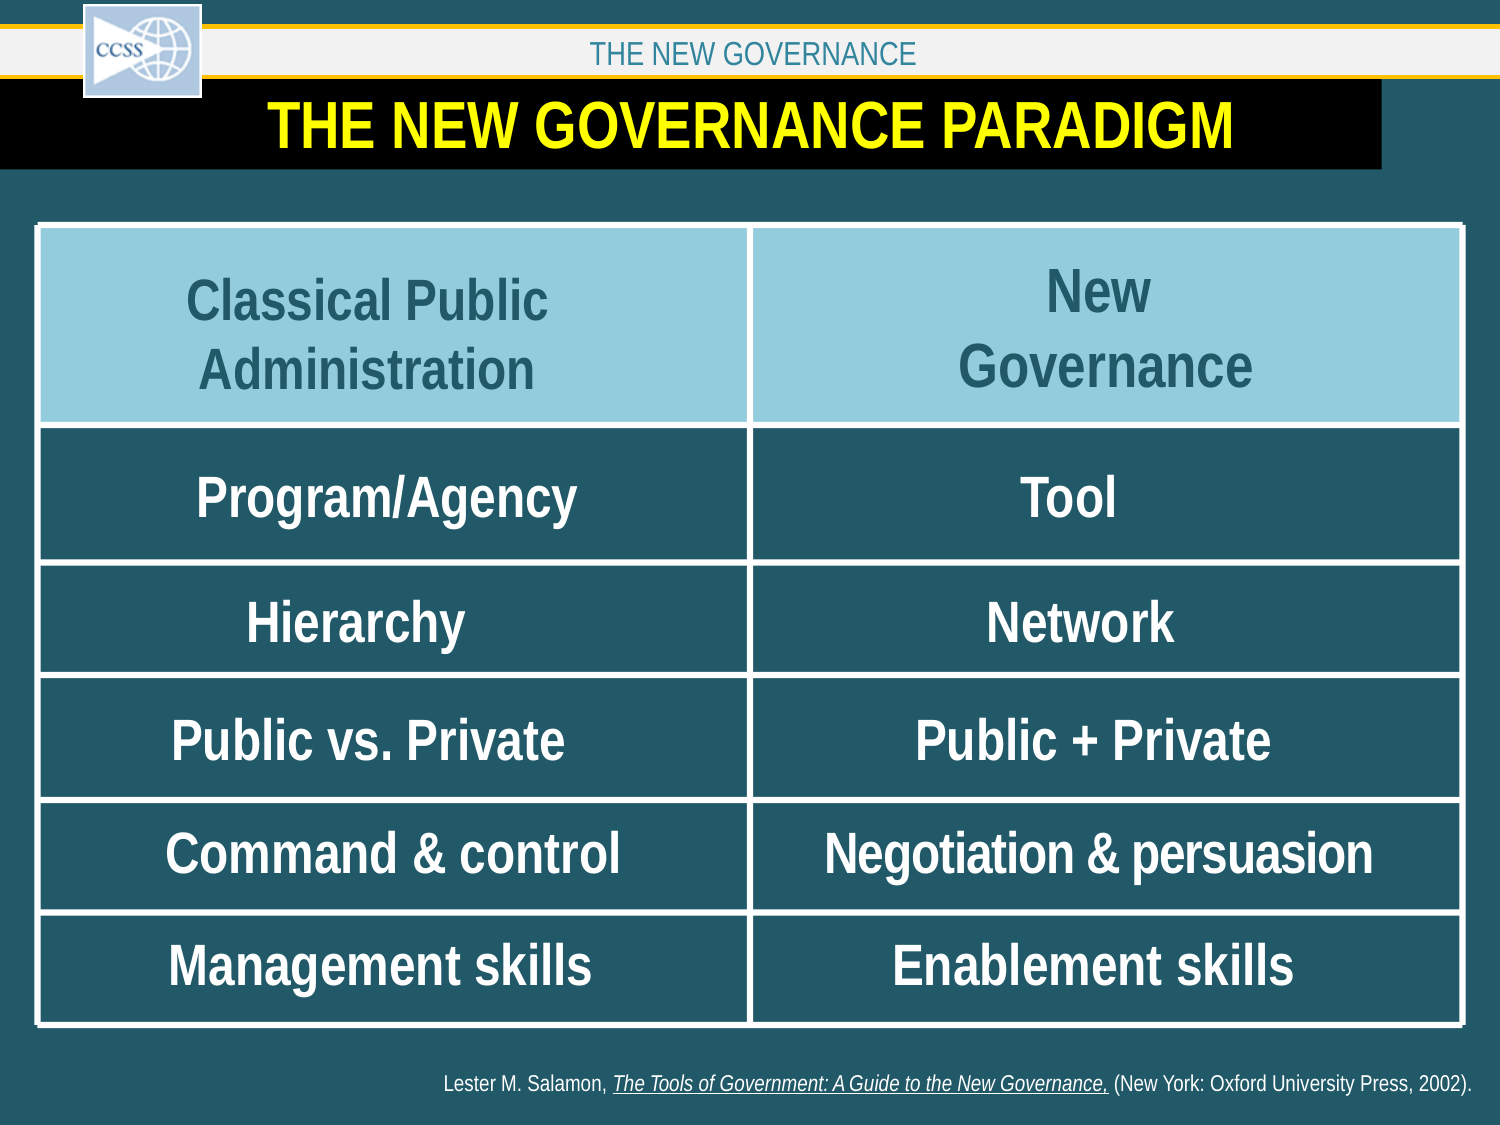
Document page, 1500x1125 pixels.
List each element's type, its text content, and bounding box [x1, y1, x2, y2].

text_box Lester M. Salamon, The Tools of Government: A Guide to the New Governance, (New York: Oxford University Press, 2002). [87, 1052, 1488, 1113]
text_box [0, 4, 1500, 171]
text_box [37, 224, 1463, 1026]
